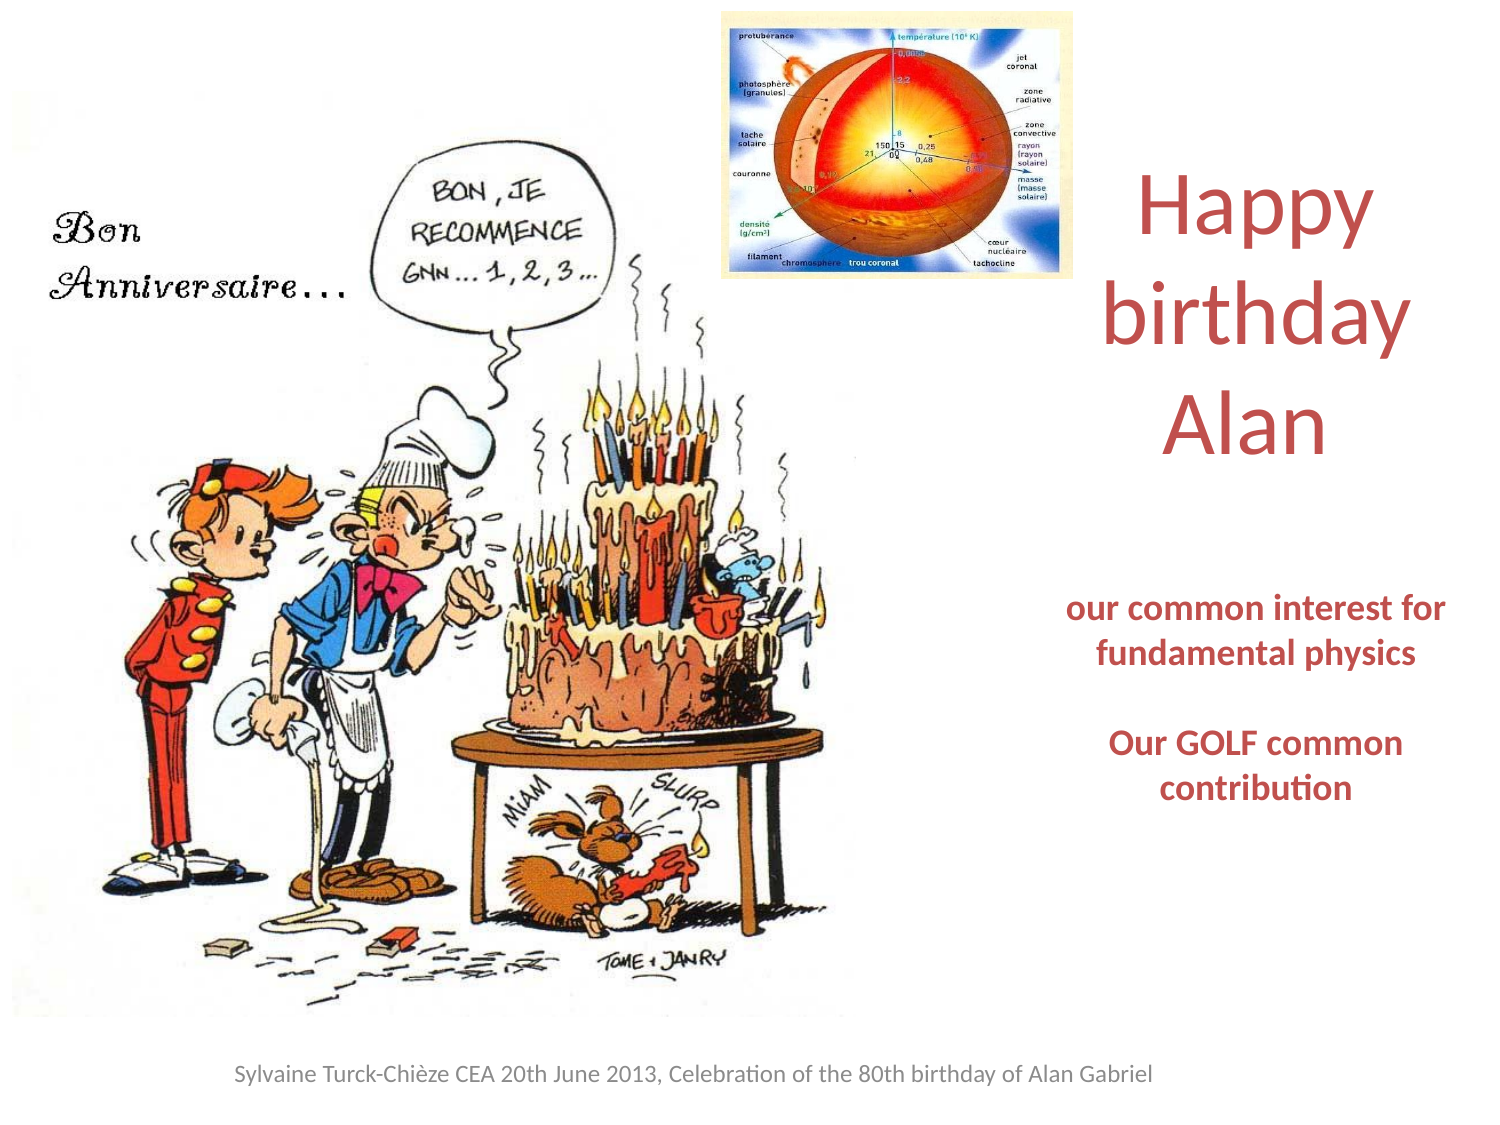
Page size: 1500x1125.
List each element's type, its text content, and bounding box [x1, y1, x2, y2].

footer Sylvaine Turck-Chièze CEA 20th June 2013, Celebration of the 80th birthday of Alan Gabriel [112, 1042, 1278, 1103]
title Happy birthday Alan our common interest for fundamental physics Our GOLF common contribution [1012, 0, 1500, 950]
picture [12, 11, 1073, 1017]
